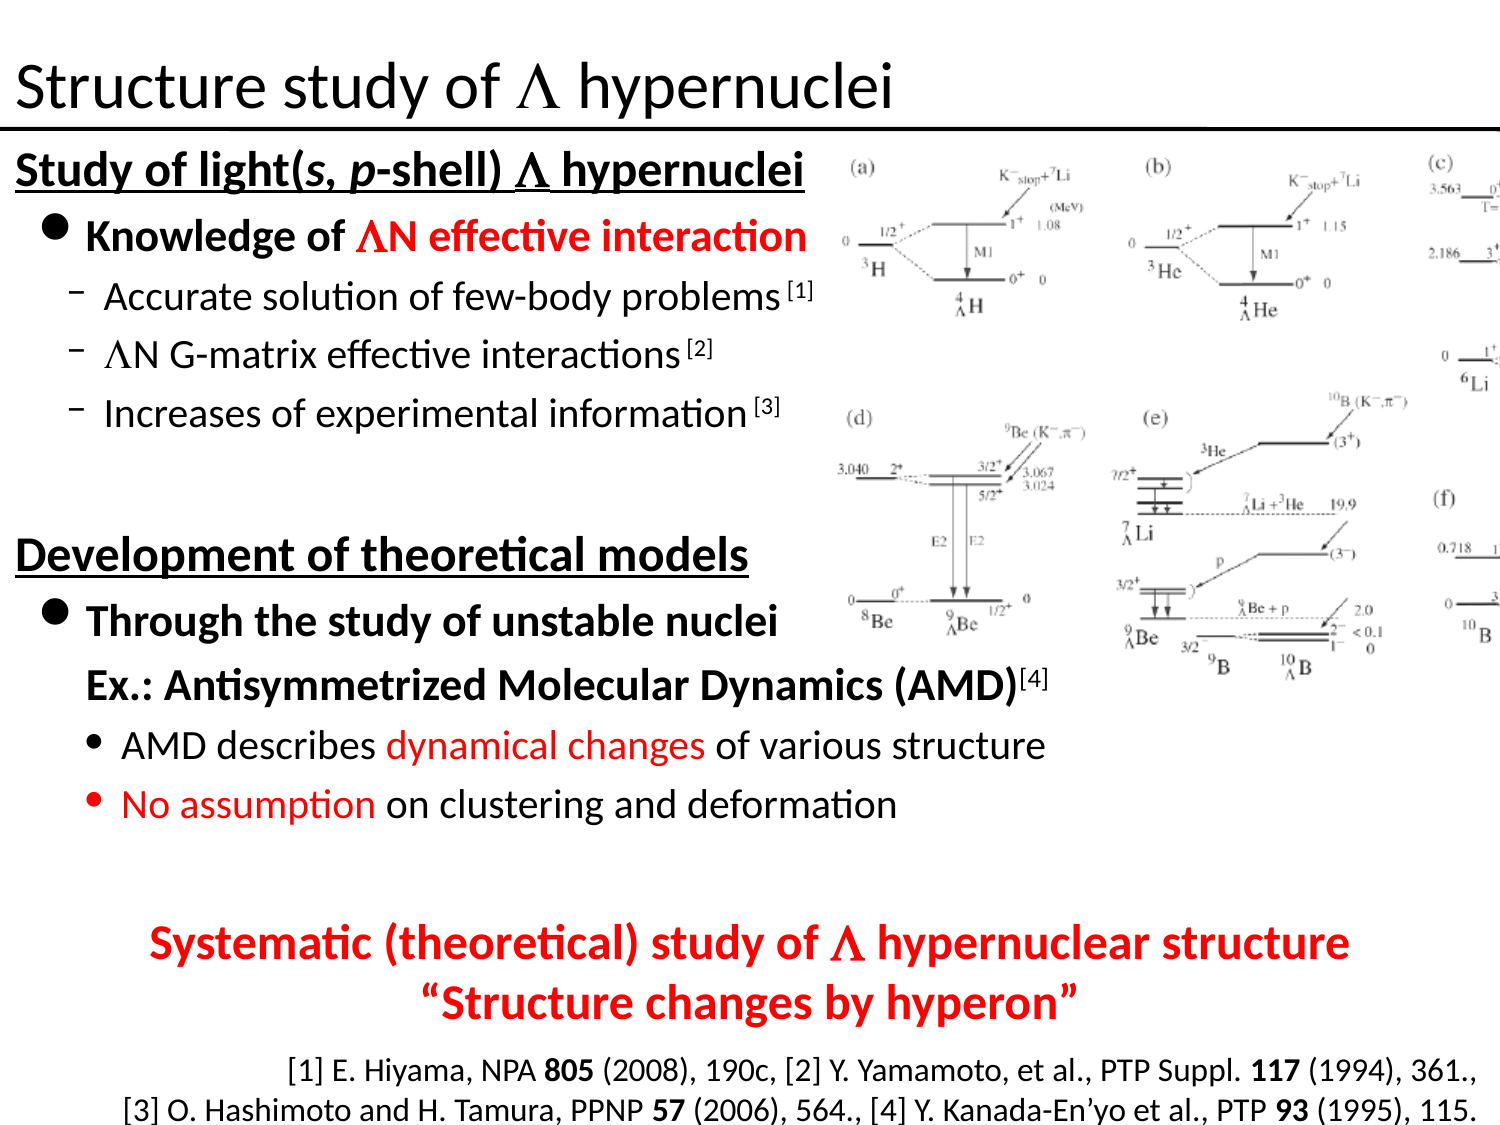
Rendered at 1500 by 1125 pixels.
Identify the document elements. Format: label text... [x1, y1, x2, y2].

title Structure study of L hypernuclei [0, 0, 1500, 128]
list Study of light(s, p-shell) L hypernuclei Knowledge of LN effective interaction Accurate solution of few-body problems [1] LN G-matrix effective interactions [2] Increases of experimental information [3] Development of theoretical models Through the study of unstable nuclei Ex.: Antisymmetrized Molecular Dynamics (AMD)[4] AMD describes dynamical changes of various structure No assumption on clustering and deformation [0, 128, 1500, 1040]
text_box [1] E. Hiyama, NPA 805 (2008), 190c, [2] Y. Yamamoto, et al., PTP Suppl. 117 (1994), 361., [3] O. Hashimoto and H. Tamura, PPNP 57 (2006), 564., [4] Y. Kanada-En’yo et al., PTP 93 (1995), 115. [0, 1040, 1500, 1125]
text_box Systematic (theoretical) study of L hypernuclear structure “Structure changes by hyperon” [64, 902, 1436, 1038]
picture [831, 140, 1500, 692]
